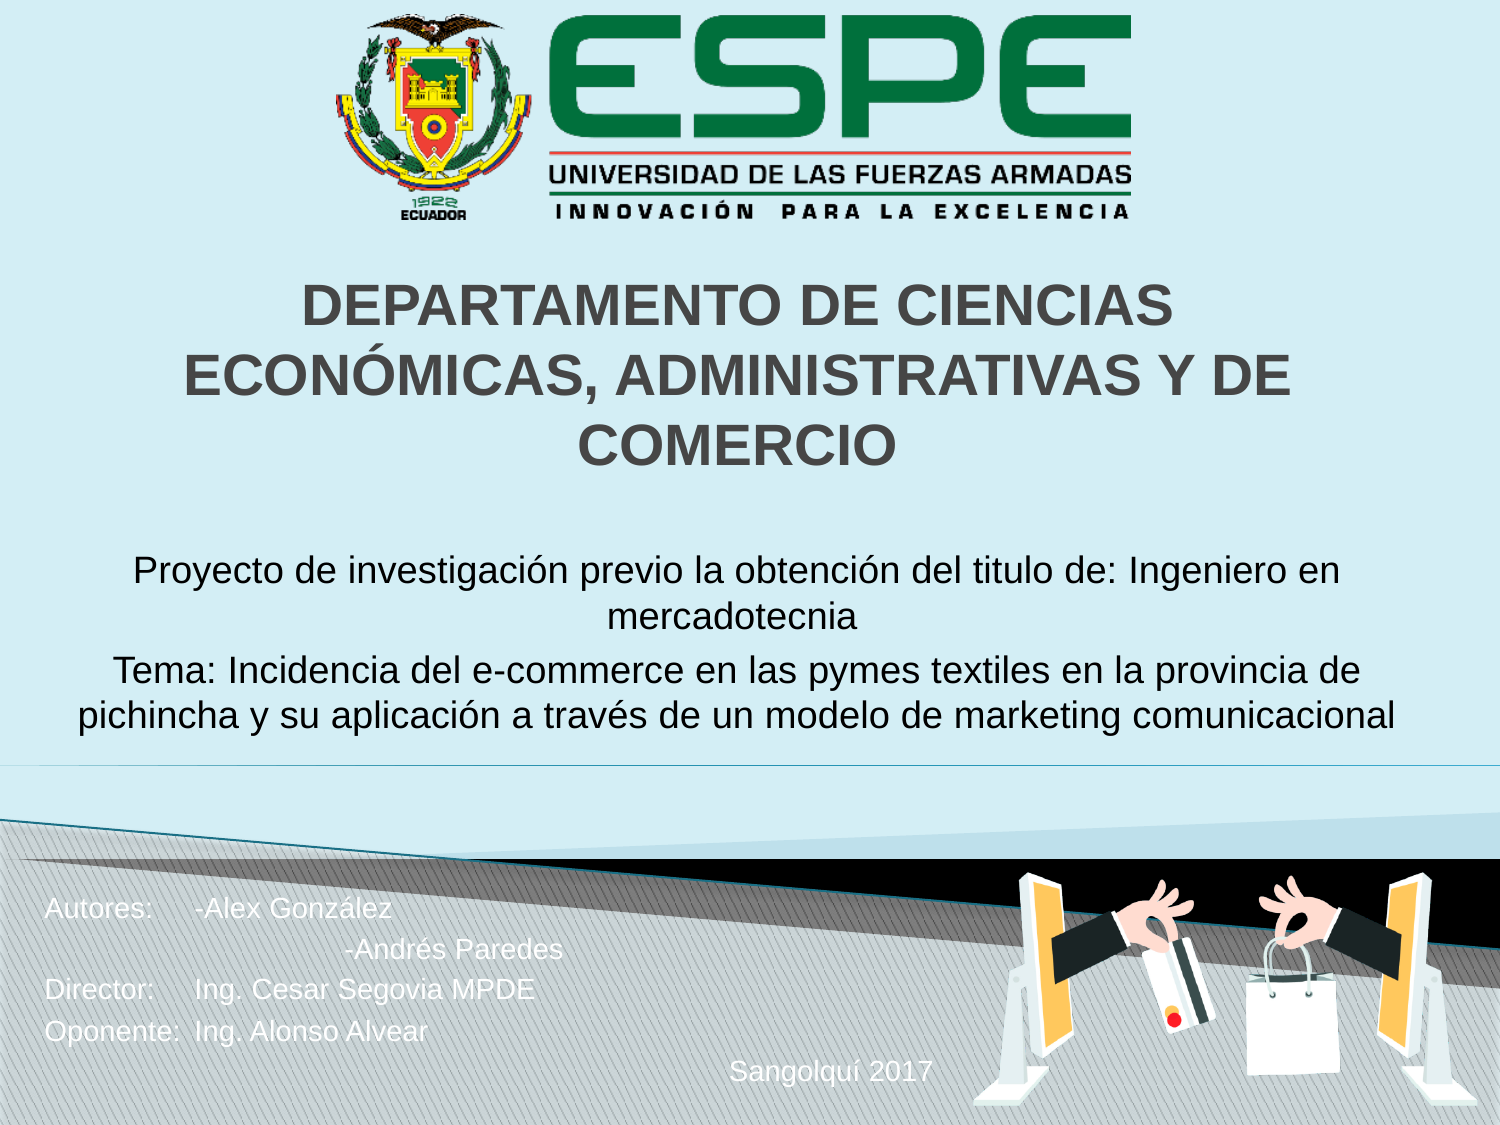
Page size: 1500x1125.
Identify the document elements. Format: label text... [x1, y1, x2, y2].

picture [950, 782, 1500, 1125]
table_header Porcentaje de personas [0, 822, 383, 856]
text_box Autores: -Alex González -Andrés Paredes Director: Ing. Cesar Segovia MPDE Oponente: Ing. Alonso Alvear Sangolquí 2017 [29, 881, 944, 1125]
picture [5, 859, 684, 881]
picture [336, 14, 1131, 221]
title DEPARTAMENTO DE CIENCIAS ECONÓMICAS, ADMINISTRATIVAS Y DE COMERCIO [100, 243, 1376, 485]
text_box Proyecto de investigación previo la obtención del titulo de: Ingeniero en mercadotecnia Tema: Incidencia del e-commerce en las pymes textiles en la provincia de pichincha y su aplicación a través de un modelo de marketing comunicacional [52, 538, 1423, 764]
